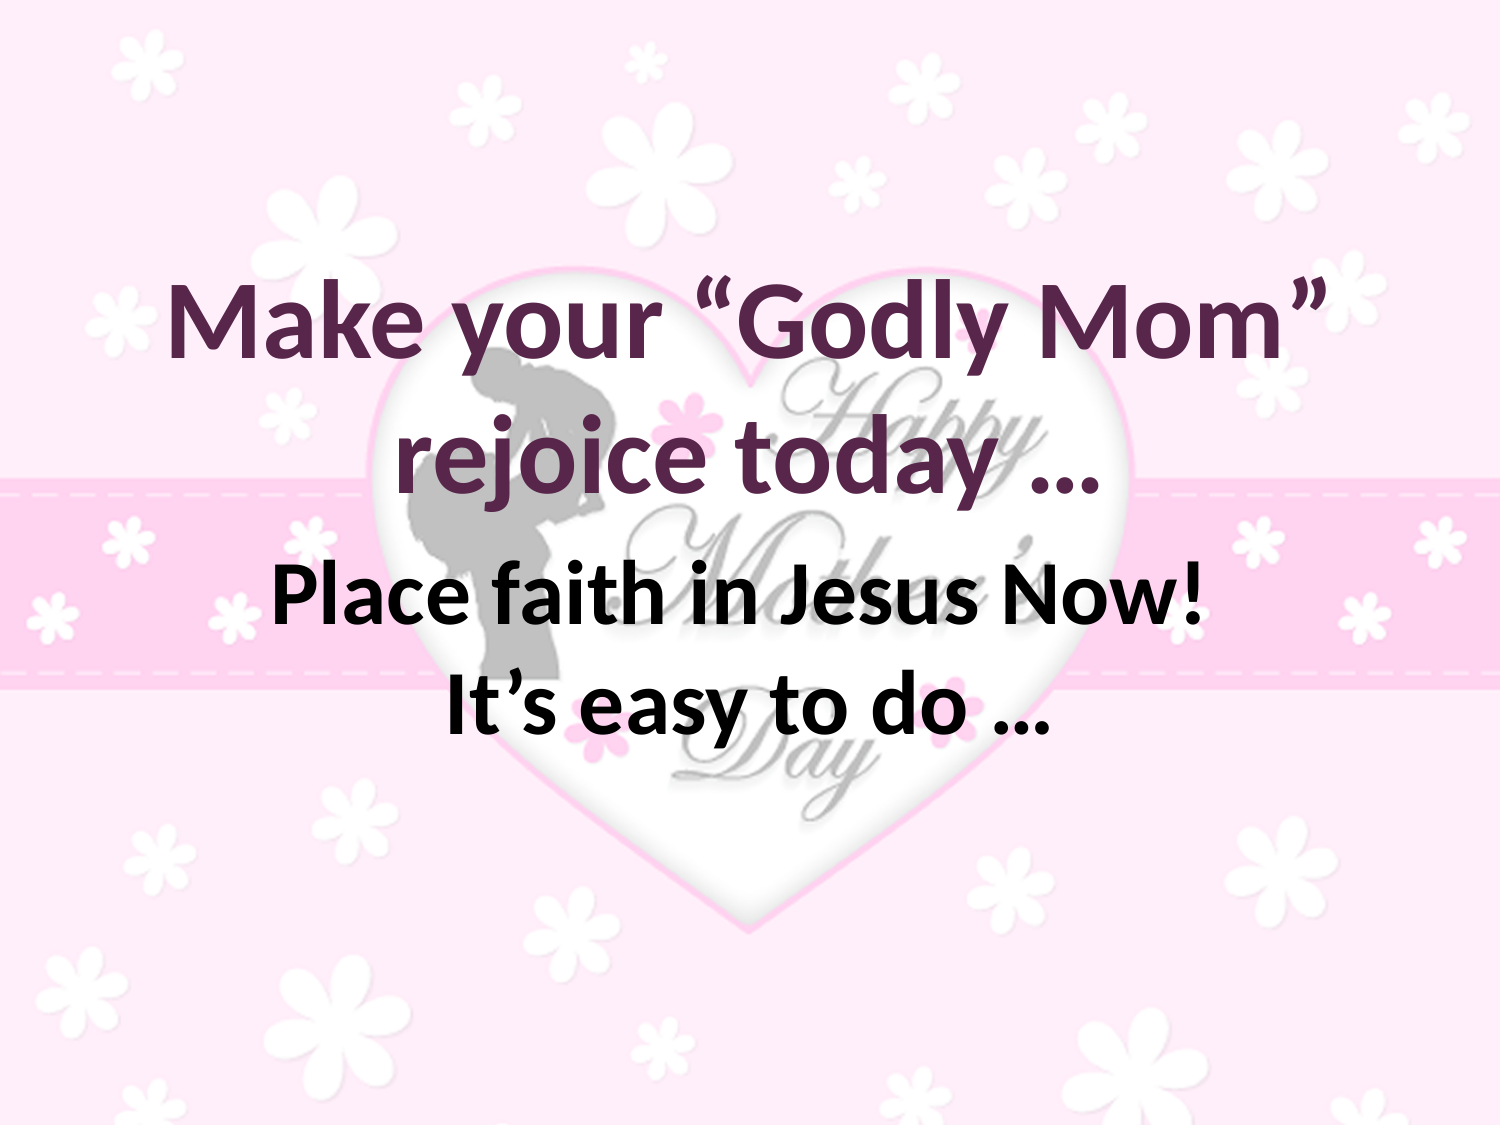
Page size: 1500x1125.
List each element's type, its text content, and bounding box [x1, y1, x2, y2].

title Make your “Godly Mom” rejoice today … [75, 287, 1425, 475]
list Place faith in Jesus Now! It’s easy to do … [75, 525, 1425, 1005]
picture [0, 0, 1500, 1125]
